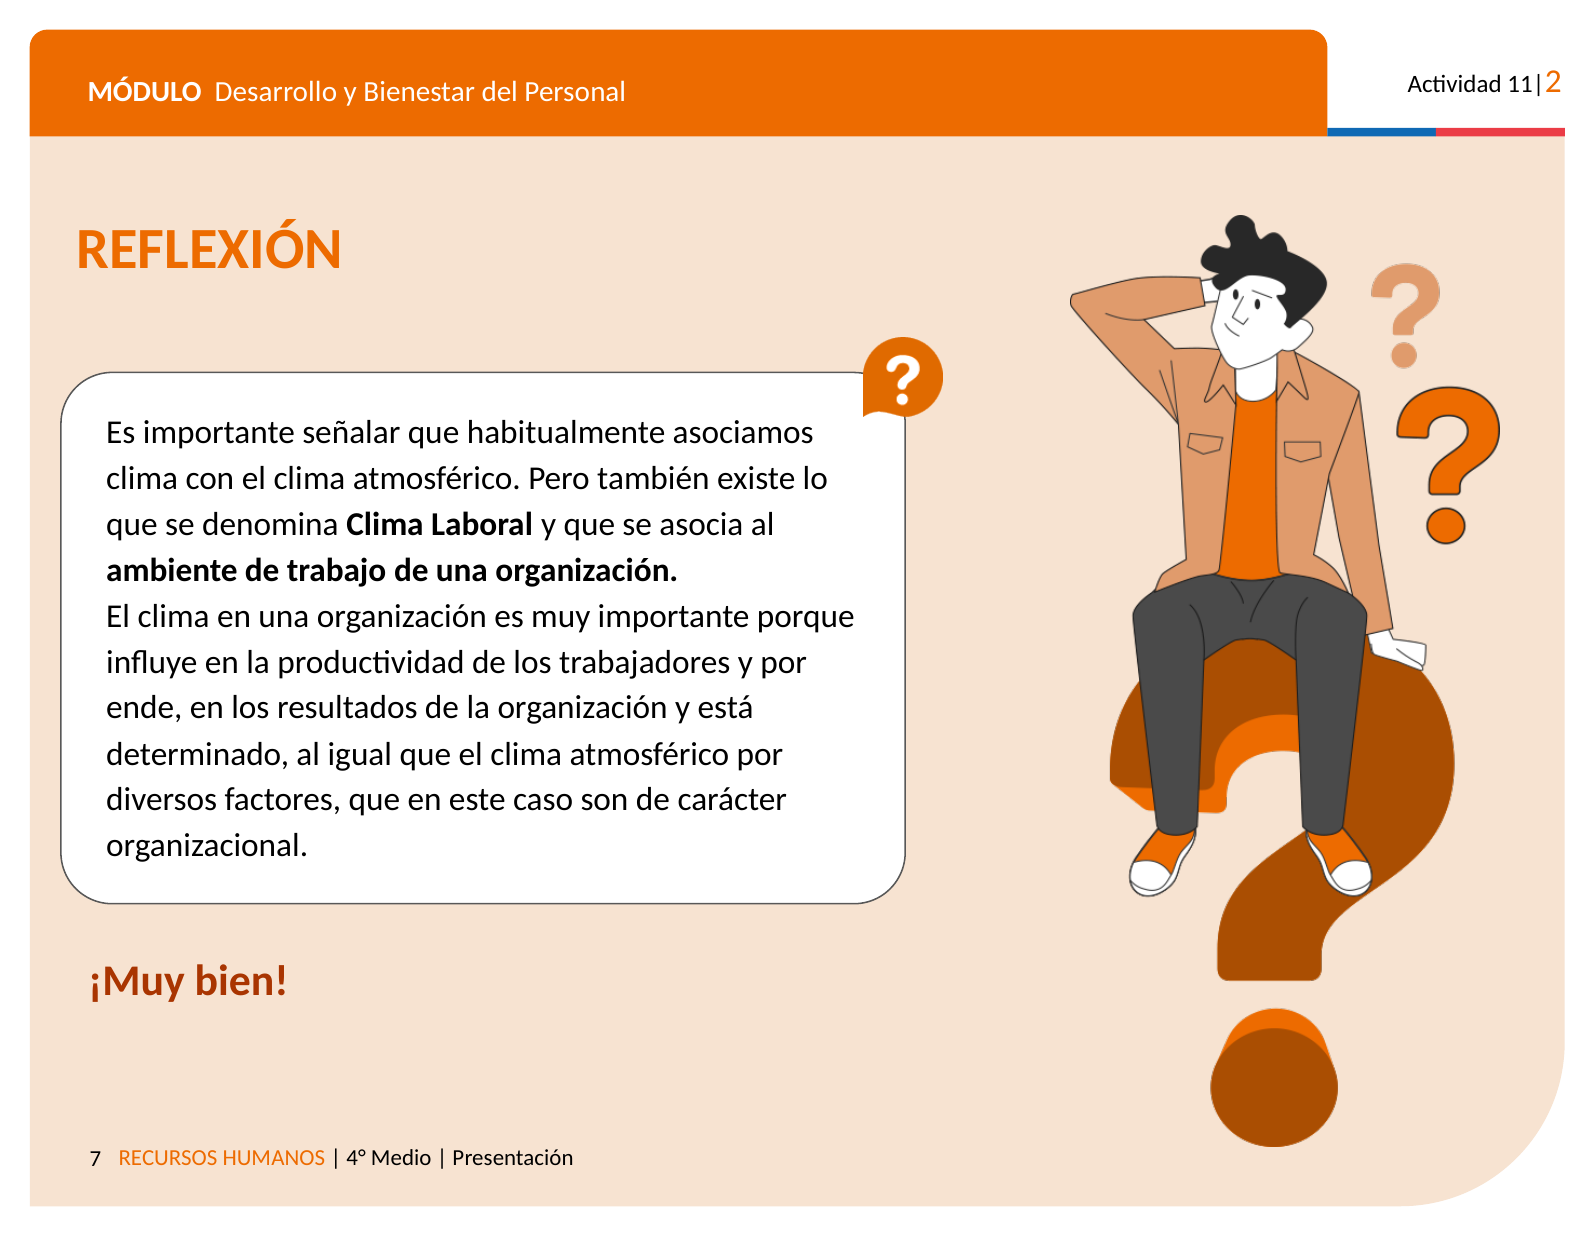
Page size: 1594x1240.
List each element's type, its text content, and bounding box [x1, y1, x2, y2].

text_box REFLEXIÓN [61, 208, 1530, 295]
picture [1070, 215, 1501, 1148]
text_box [60, 372, 906, 904]
picture [863, 336, 944, 417]
text_box ¡Muy bien! [73, 936, 918, 1019]
slide_number 7 [72, 1128, 117, 1240]
